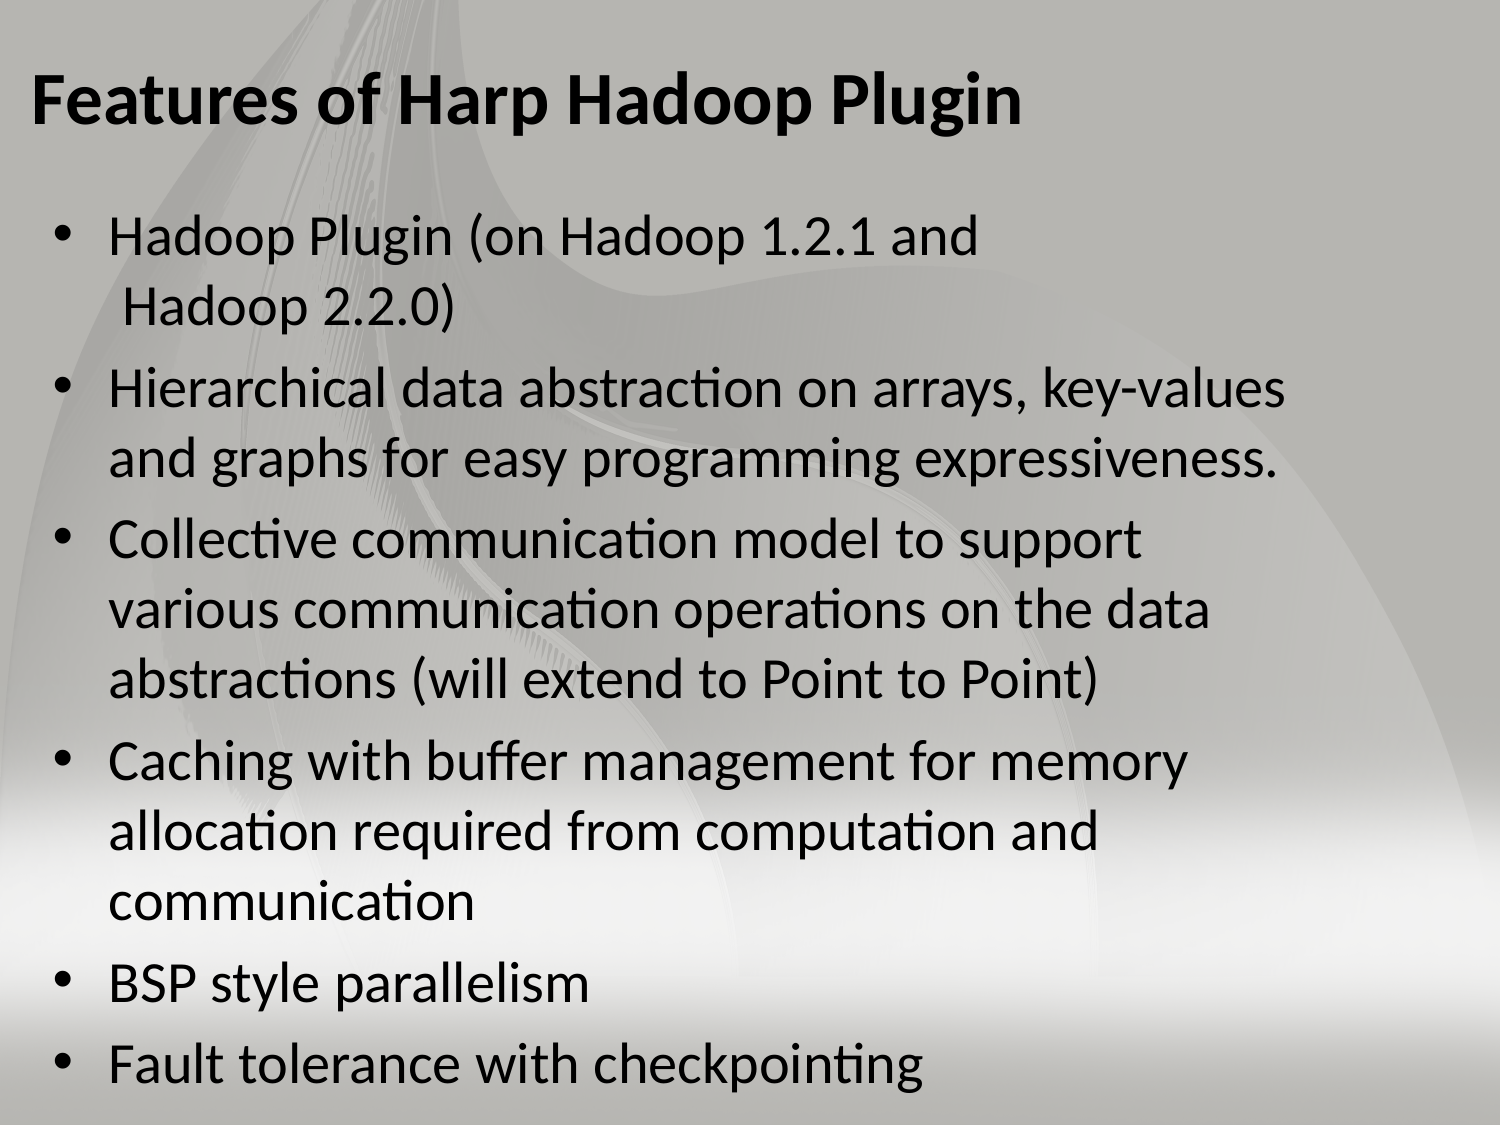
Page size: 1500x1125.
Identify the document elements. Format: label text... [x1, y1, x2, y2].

title Features of Harp Hadoop Plugin [0, 12, 1057, 176]
list Hadoop Plugin (on Hadoop 1.2.1 and Hadoop 2.2.0) Hierarchical data abstraction on arrays, key-values and graphs for easy programming expressiveness. Collective communication model to support various communication operations on the data abstractions (will extend to Point to Point) Caching with buffer management for memory allocation required from computation and communication BSP style parallelism Fault tolerance with checkpointing [37, 189, 1332, 1125]
picture [0, 0, 1500, 1125]
